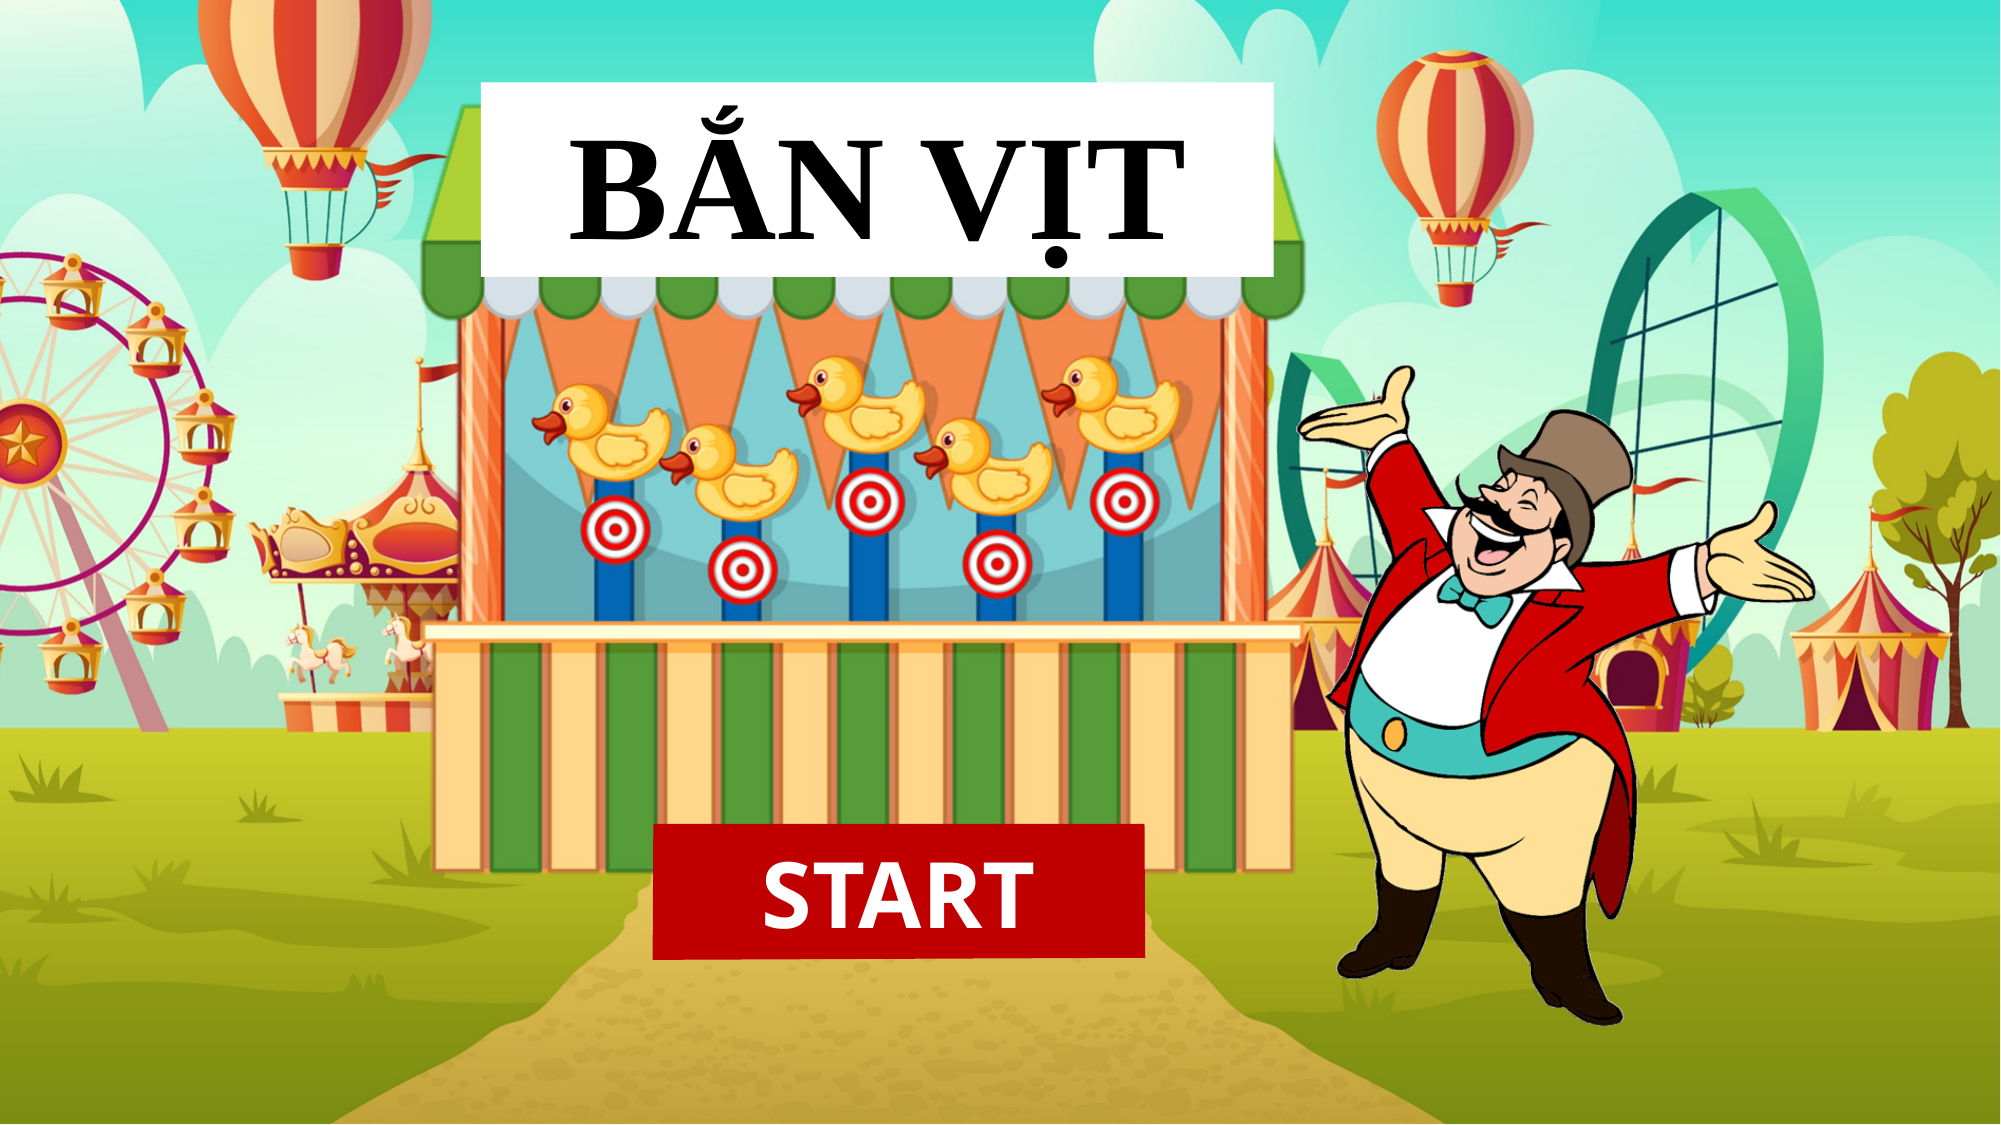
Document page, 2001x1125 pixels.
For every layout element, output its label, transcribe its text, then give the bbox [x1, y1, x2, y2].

picture [0, 0, 2001, 1125]
text_box START [651, 893, 1147, 961]
